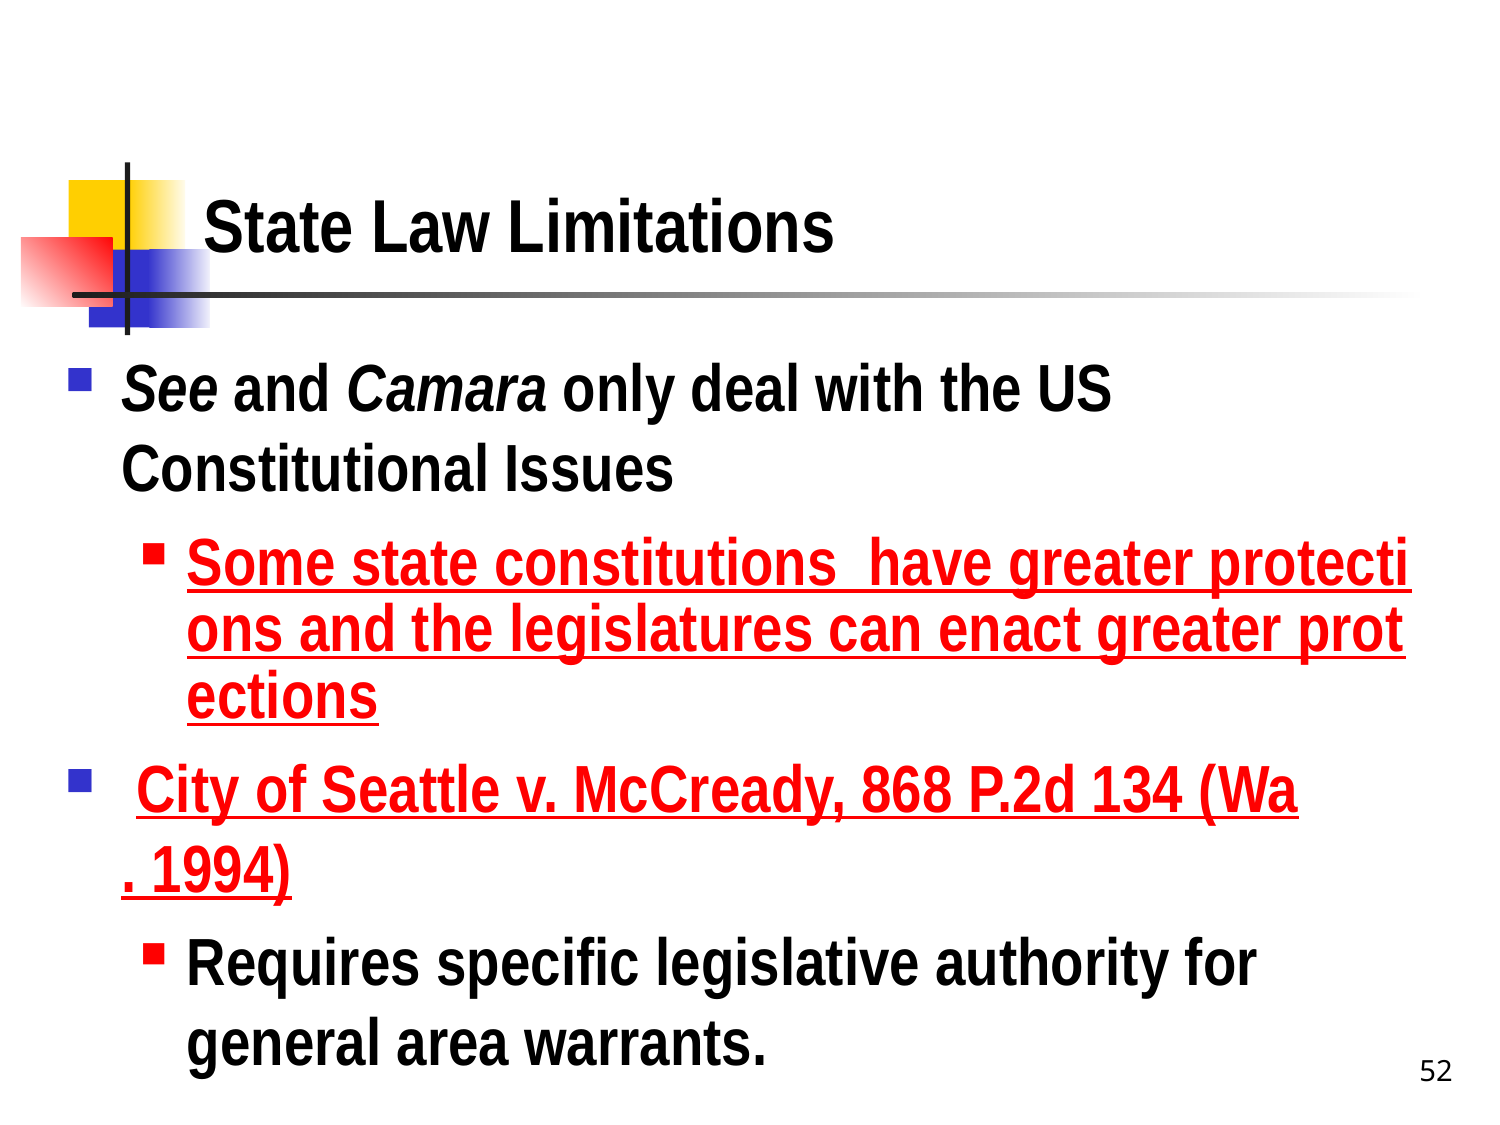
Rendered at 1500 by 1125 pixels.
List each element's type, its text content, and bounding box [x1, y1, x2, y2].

slide_number 52 [1155, 1024, 1468, 1100]
title State Law Limitations [188, 35, 1468, 275]
list See and Camara only deal with the US Constitutional Issues Some state constitutions have greater protections and the legislatures can enact greater protections City of Seattle v. McCready, 868 P.2d 134 (Wa. 1994) Requires specific legislative authority for general area warrants. [50, 337, 1450, 1075]
